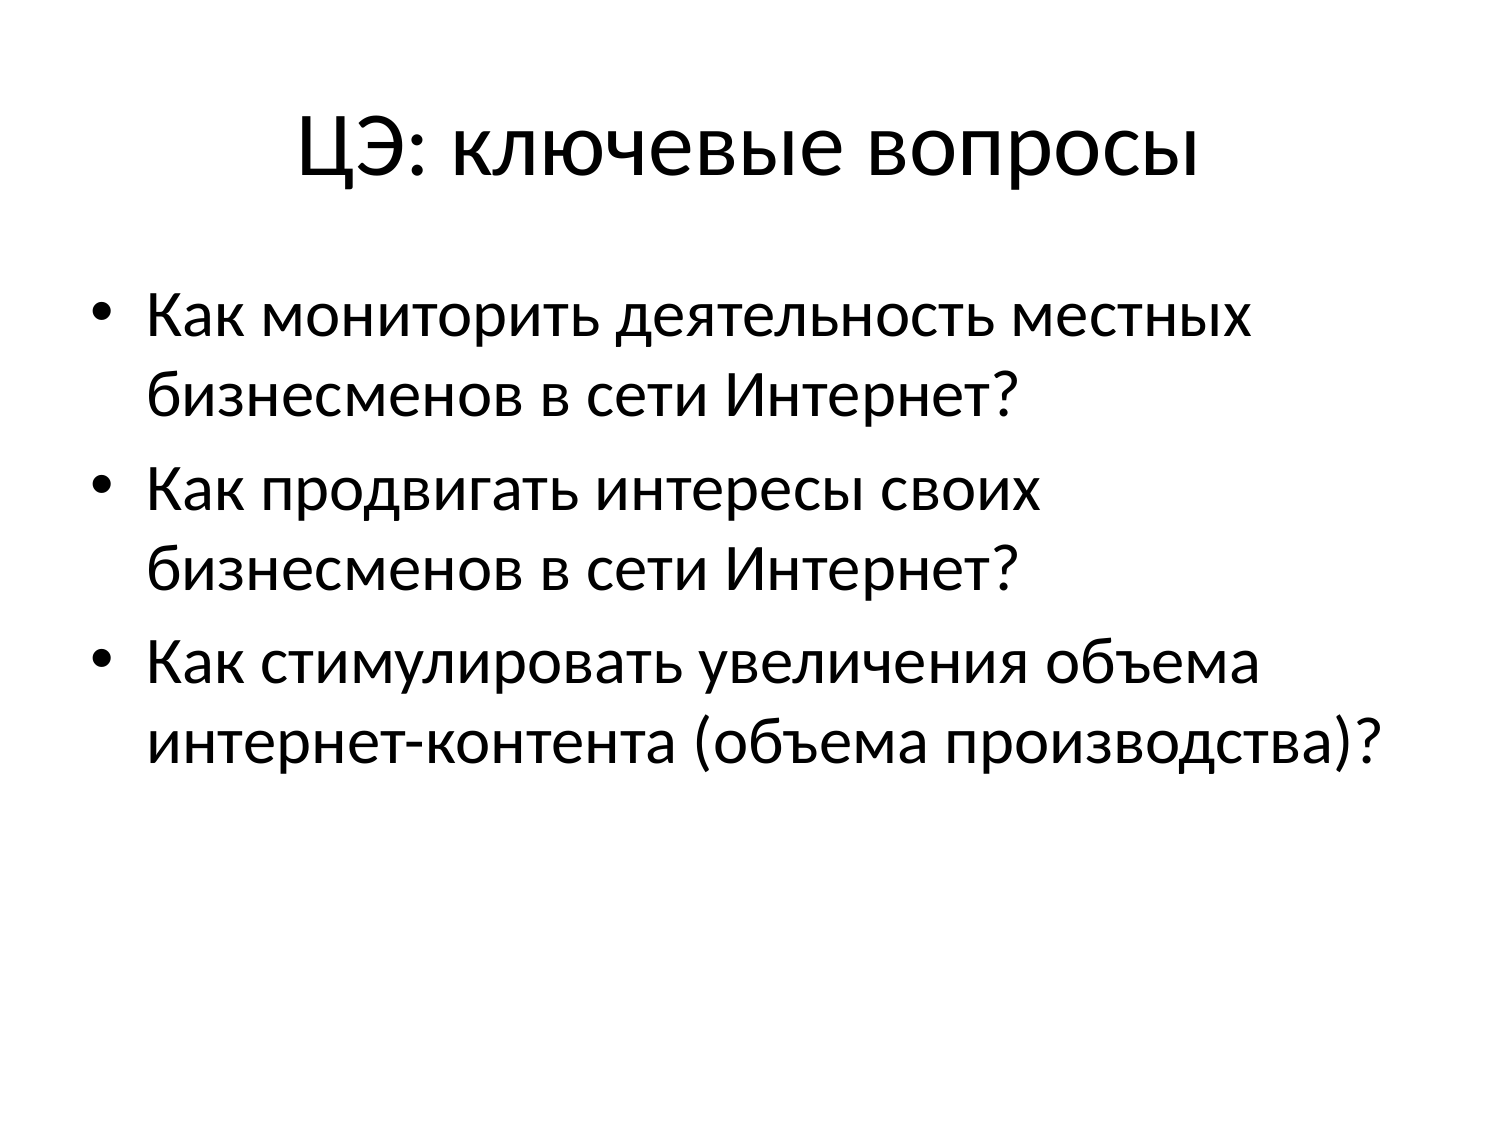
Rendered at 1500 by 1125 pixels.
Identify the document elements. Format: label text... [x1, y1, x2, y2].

title ЦЭ: ключевые вопросы [75, 45, 1425, 233]
list Как мониторить деятельность местных бизнесменов в сети Интернет? Как продвигать интересы своих бизнесменов в сети Интернет? Как стимулировать увеличения объема интернет-контента (объема производства)? [75, 262, 1425, 1005]
